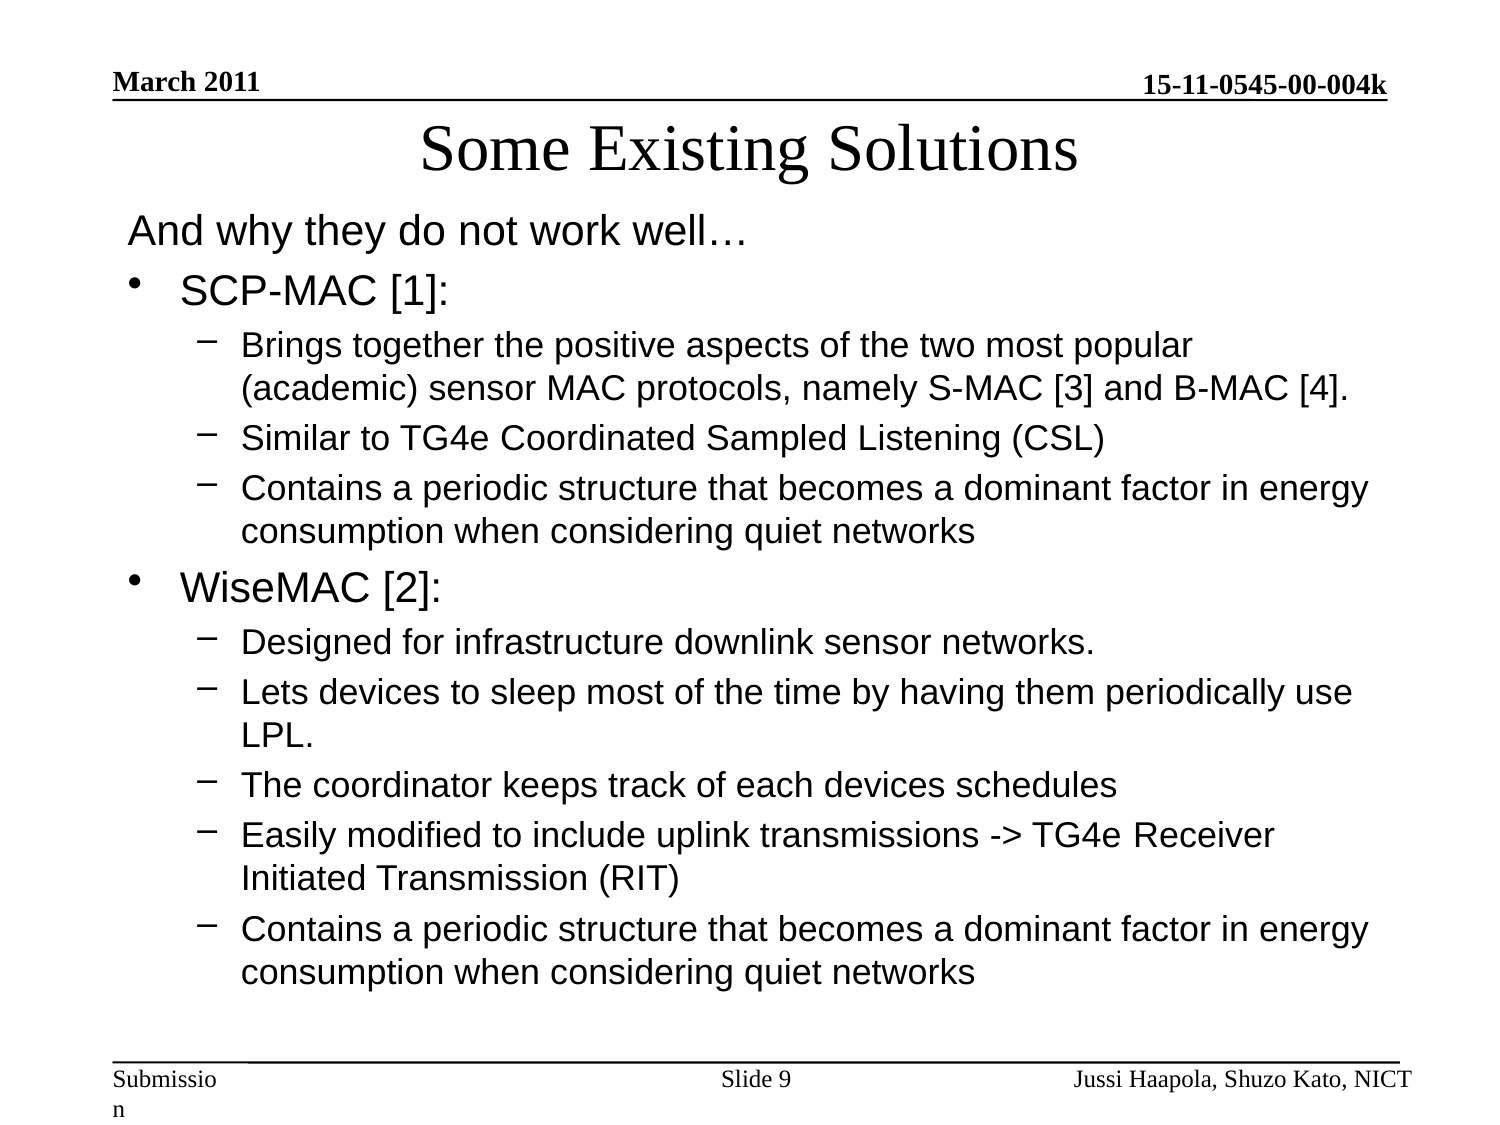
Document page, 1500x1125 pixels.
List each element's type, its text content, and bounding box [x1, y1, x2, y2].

footer Jussi Haapola, Shuzo Kato, NICT [900, 1062, 1413, 1093]
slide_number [112, 62, 375, 98]
title Some Existing Solutions [112, 101, 1388, 186]
slide_number Slide 9 [712, 1062, 800, 1093]
list And why they do not work well… SCP-MAC [1]: Brings together the positive aspects of the two most popular (academic) sensor MAC protocols, namely S-MAC [3] and B-MAC [4]. Similar to TG4e Coordinated Sampled Listening (CSL) Contains a periodic structure that becomes a dominant factor in energy consumption when considering quiet networks WiseMAC [2]: Designed for infrastructure downlink sensor networks. Lets devices to sleep most of the time by having them periodically use LPL. The coordinator keeps track of each devices schedules Easily modified to include uplink transmissions -> TG4e Receiver Initiated Transmission (RIT) Contains a periodic structure that becomes a dominant factor in energy consumption when considering quiet networks [112, 195, 1388, 1038]
